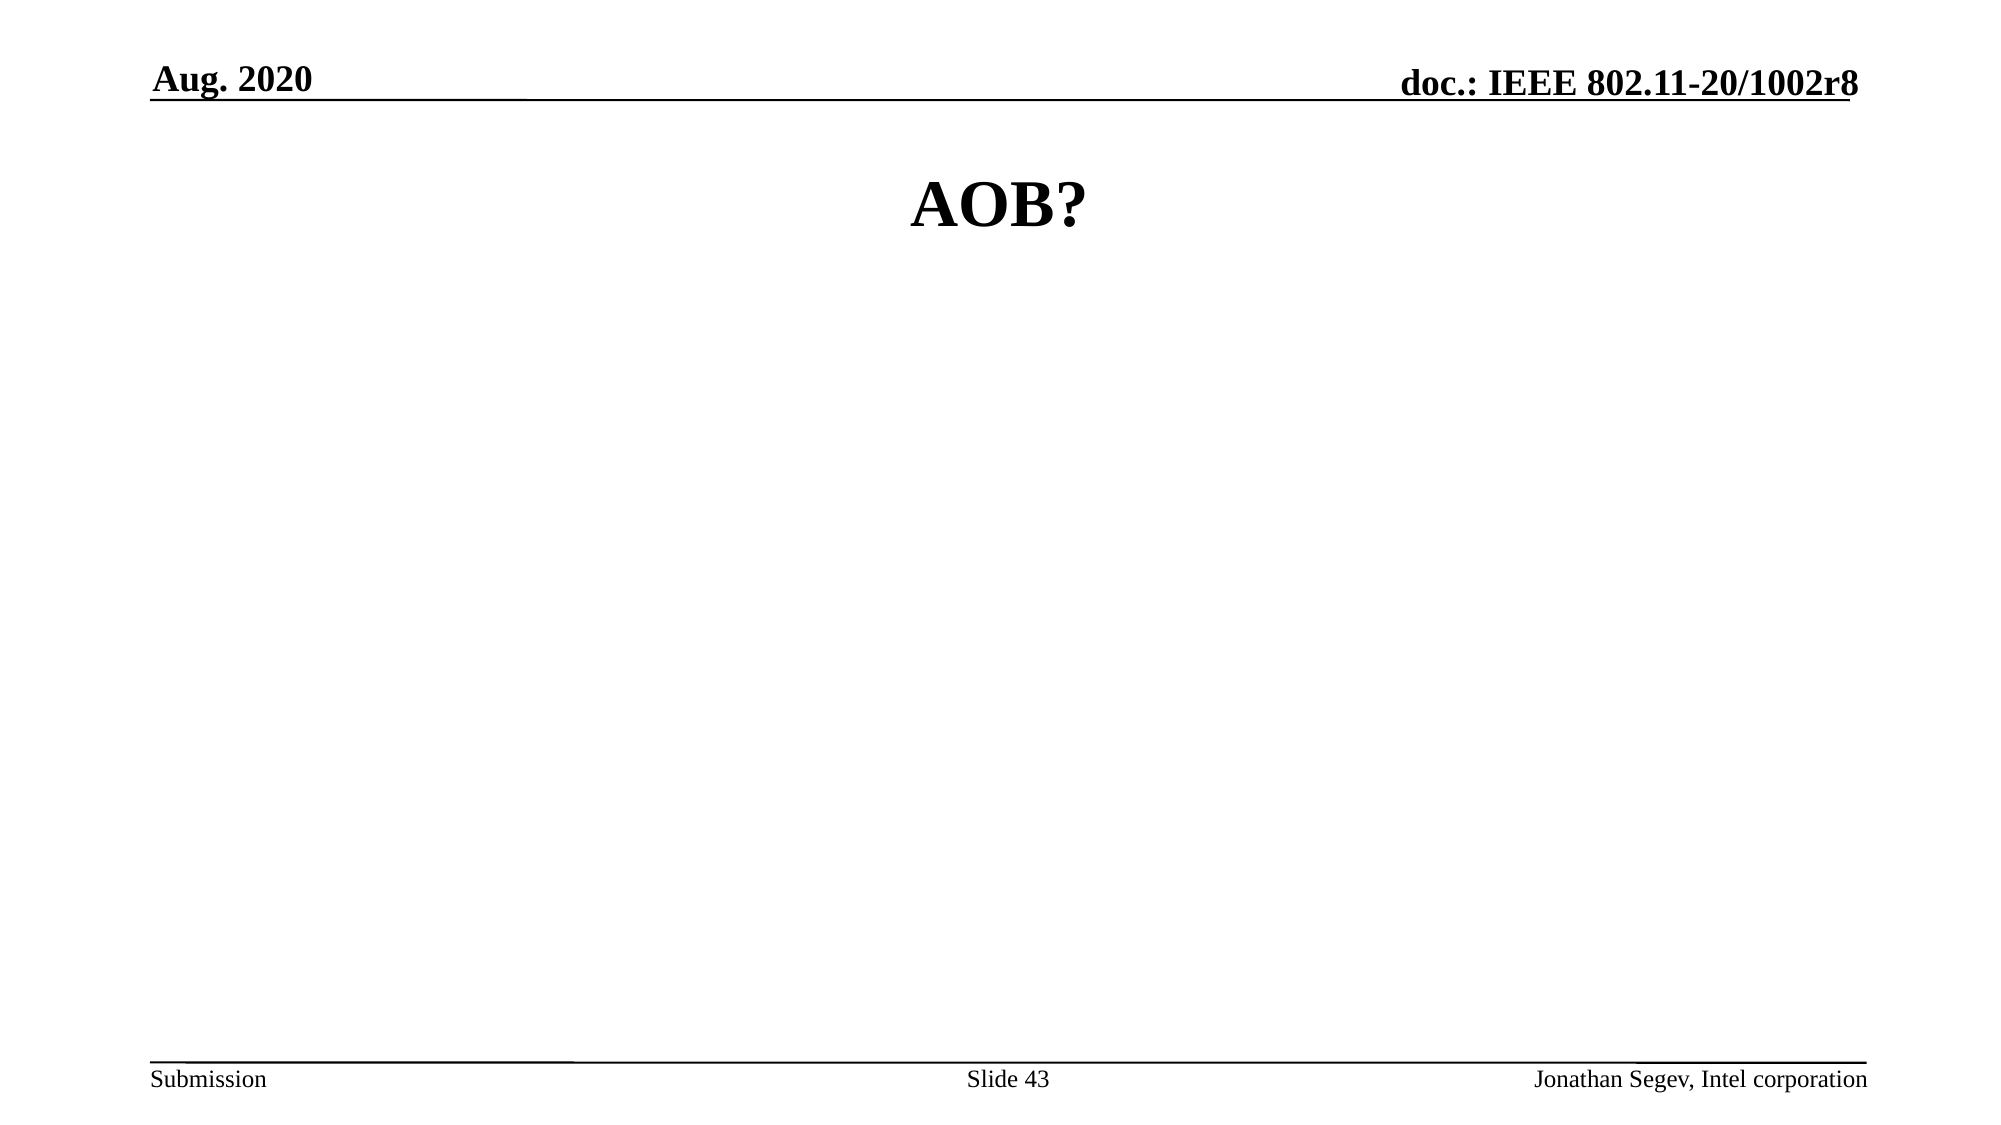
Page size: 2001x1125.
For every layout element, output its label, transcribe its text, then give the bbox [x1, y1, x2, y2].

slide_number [152, 54, 563, 100]
footer Jonathan Segev, Intel corporation [1171, 1061, 1869, 1093]
slide_number Slide 43 [950, 1061, 1067, 1123]
title AOB? [149, 112, 1850, 288]
